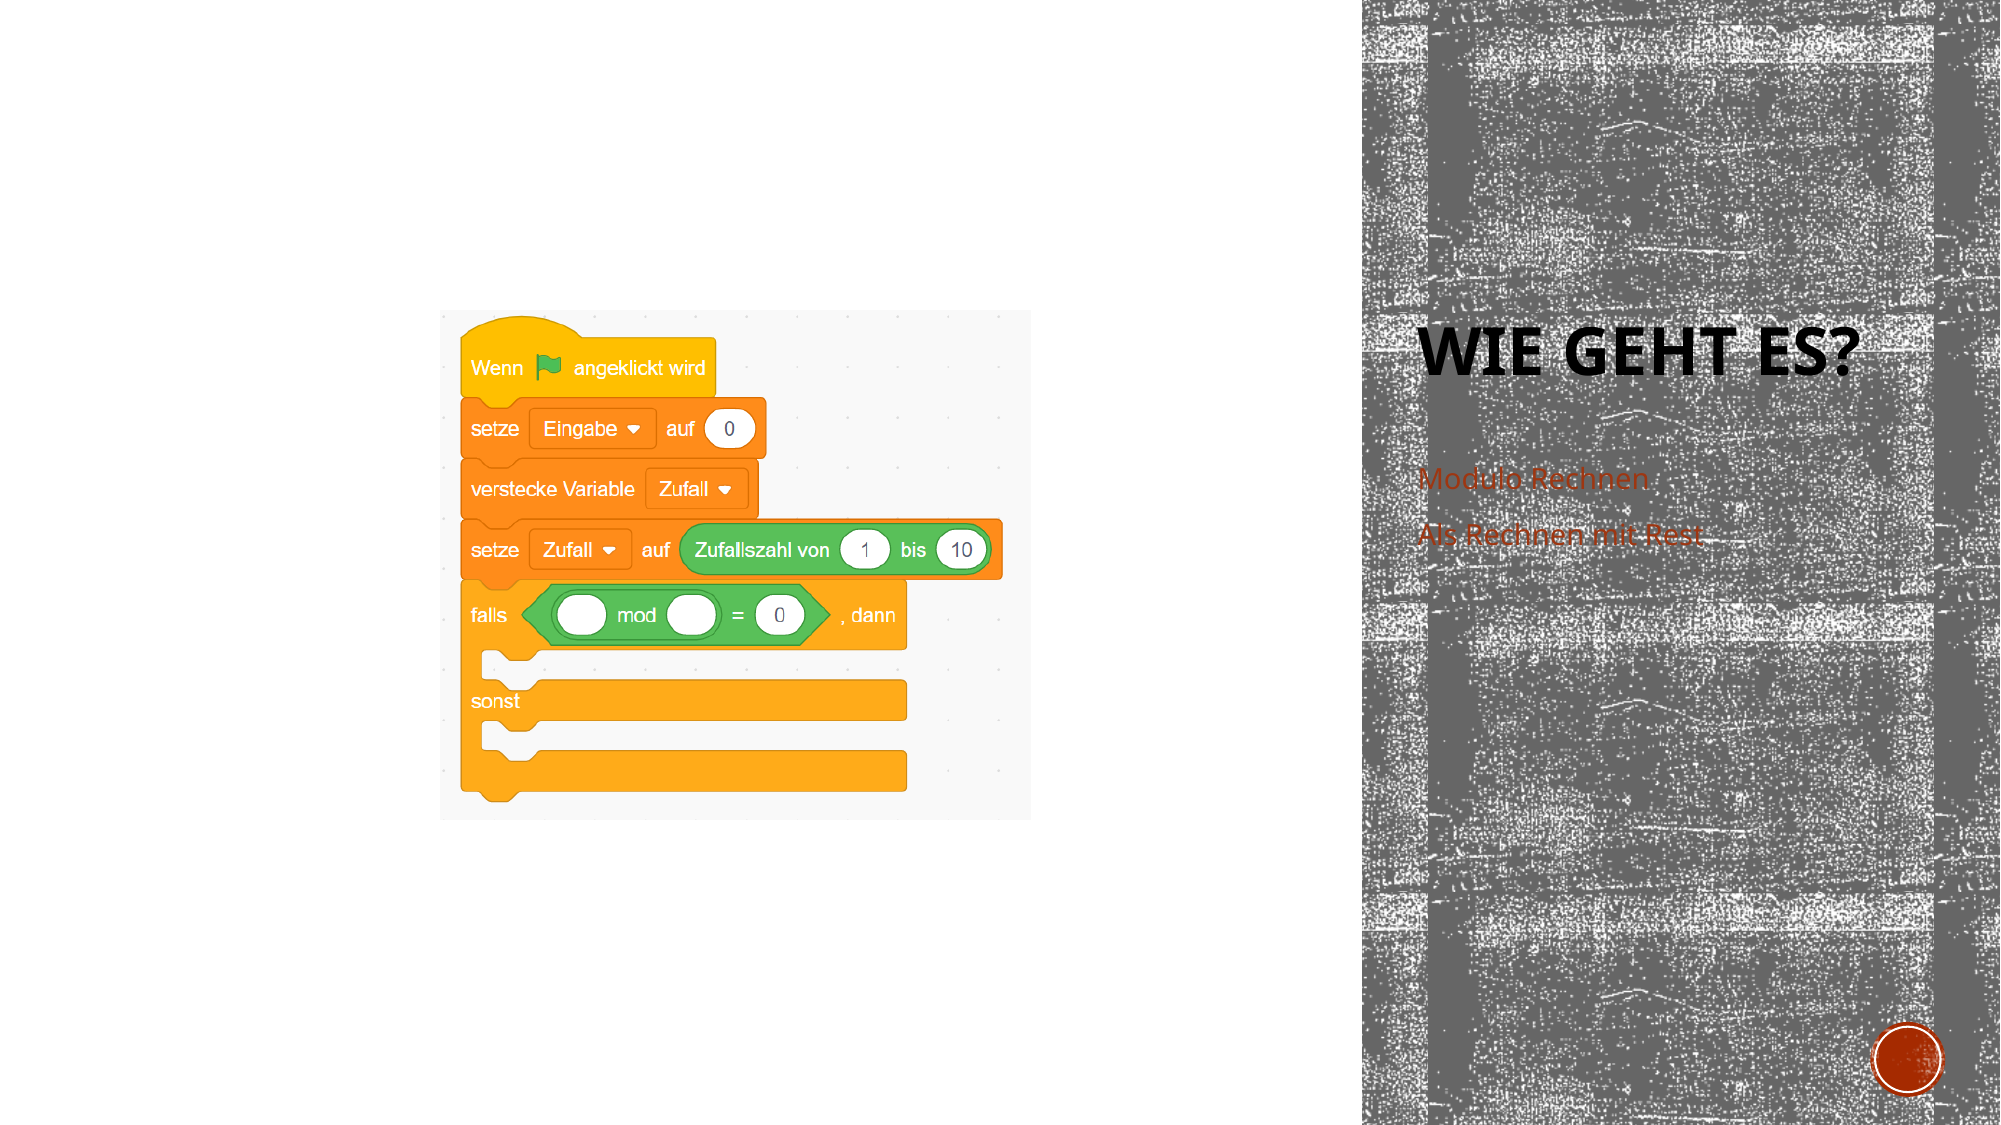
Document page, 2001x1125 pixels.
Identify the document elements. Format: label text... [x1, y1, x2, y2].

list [442, 313, 1030, 818]
title Wie geht es? [1402, 112, 1928, 397]
list Modulo Rechnen Als Rechnen mit Rest [1402, 397, 1928, 938]
